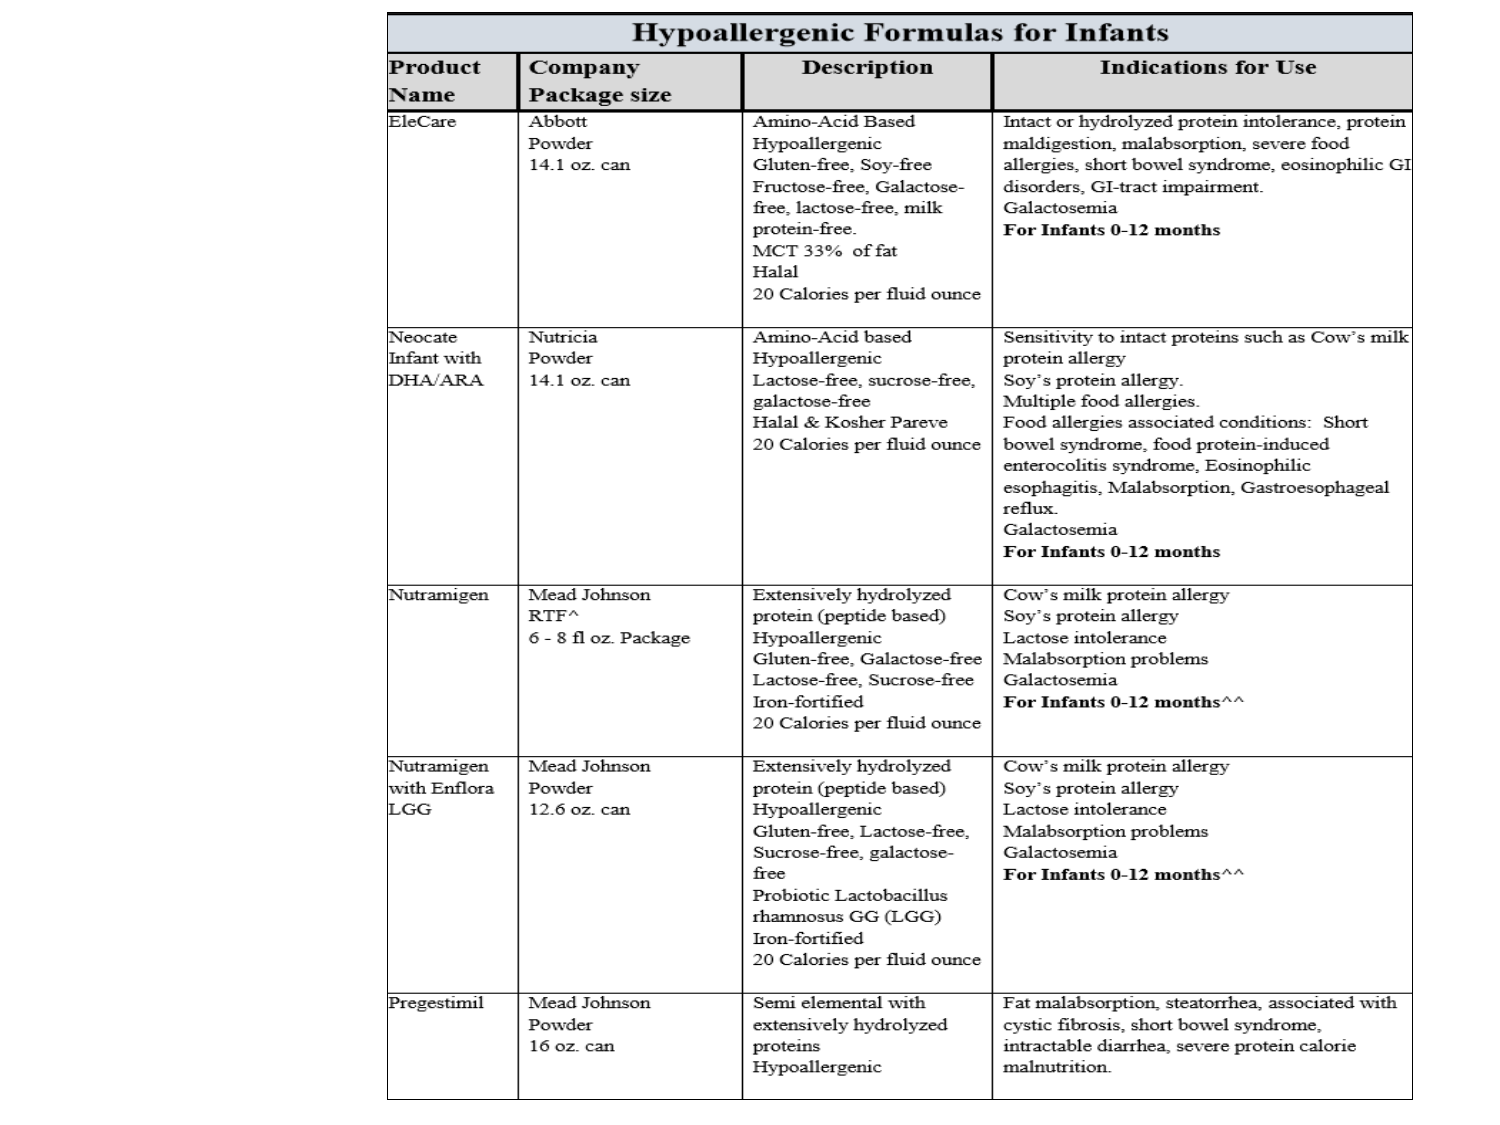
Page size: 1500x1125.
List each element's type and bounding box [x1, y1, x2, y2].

picture [387, 12, 1413, 1100]
